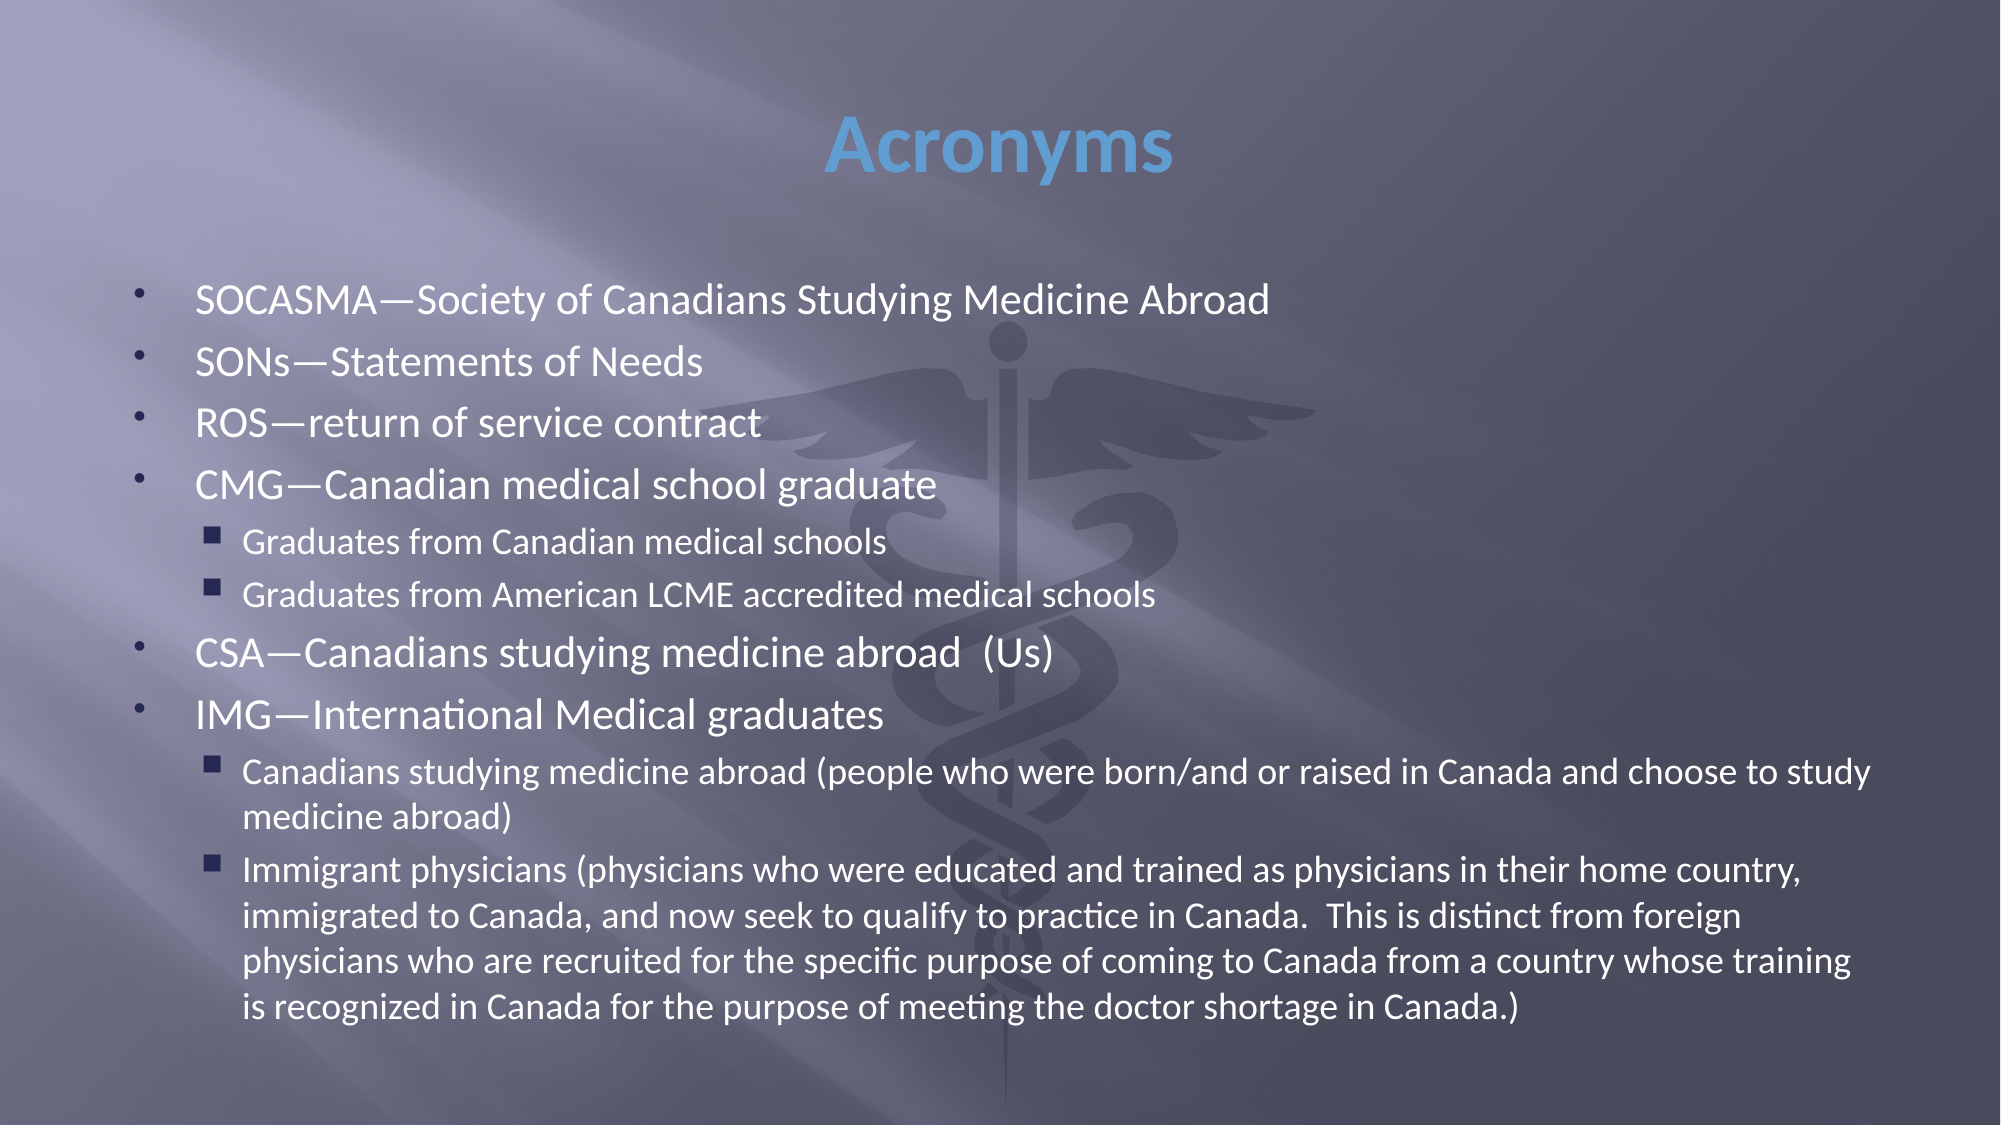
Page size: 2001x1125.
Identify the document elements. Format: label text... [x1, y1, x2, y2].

list SOCASMA—Society of Canadians Studying Medicine Abroad SONs—Statements of Needs ROS—return of service contract CMG—Canadian medical school graduate Graduates from Canadian medical schools Graduates from American LCME accredited medical schools CSA—Canadians studying medicine abroad (Us) IMG—International Medical graduates Canadians studying medicine abroad (people who were born/and or raised in Canada and choose to study medicine abroad) Immigrant physicians (physicians who were educated and trained as physicians in their home country, immigrated to Canada, and now seek to qualify to practice in Canada. This is distinct from foreign physicians who are recruited for the specific purpose of coming to Canada from a country whose training is recognized in Canada for the purpose of meeting the doctor shortage in Canada.) [99, 262, 1900, 1035]
title Acronyms [99, 45, 1900, 233]
